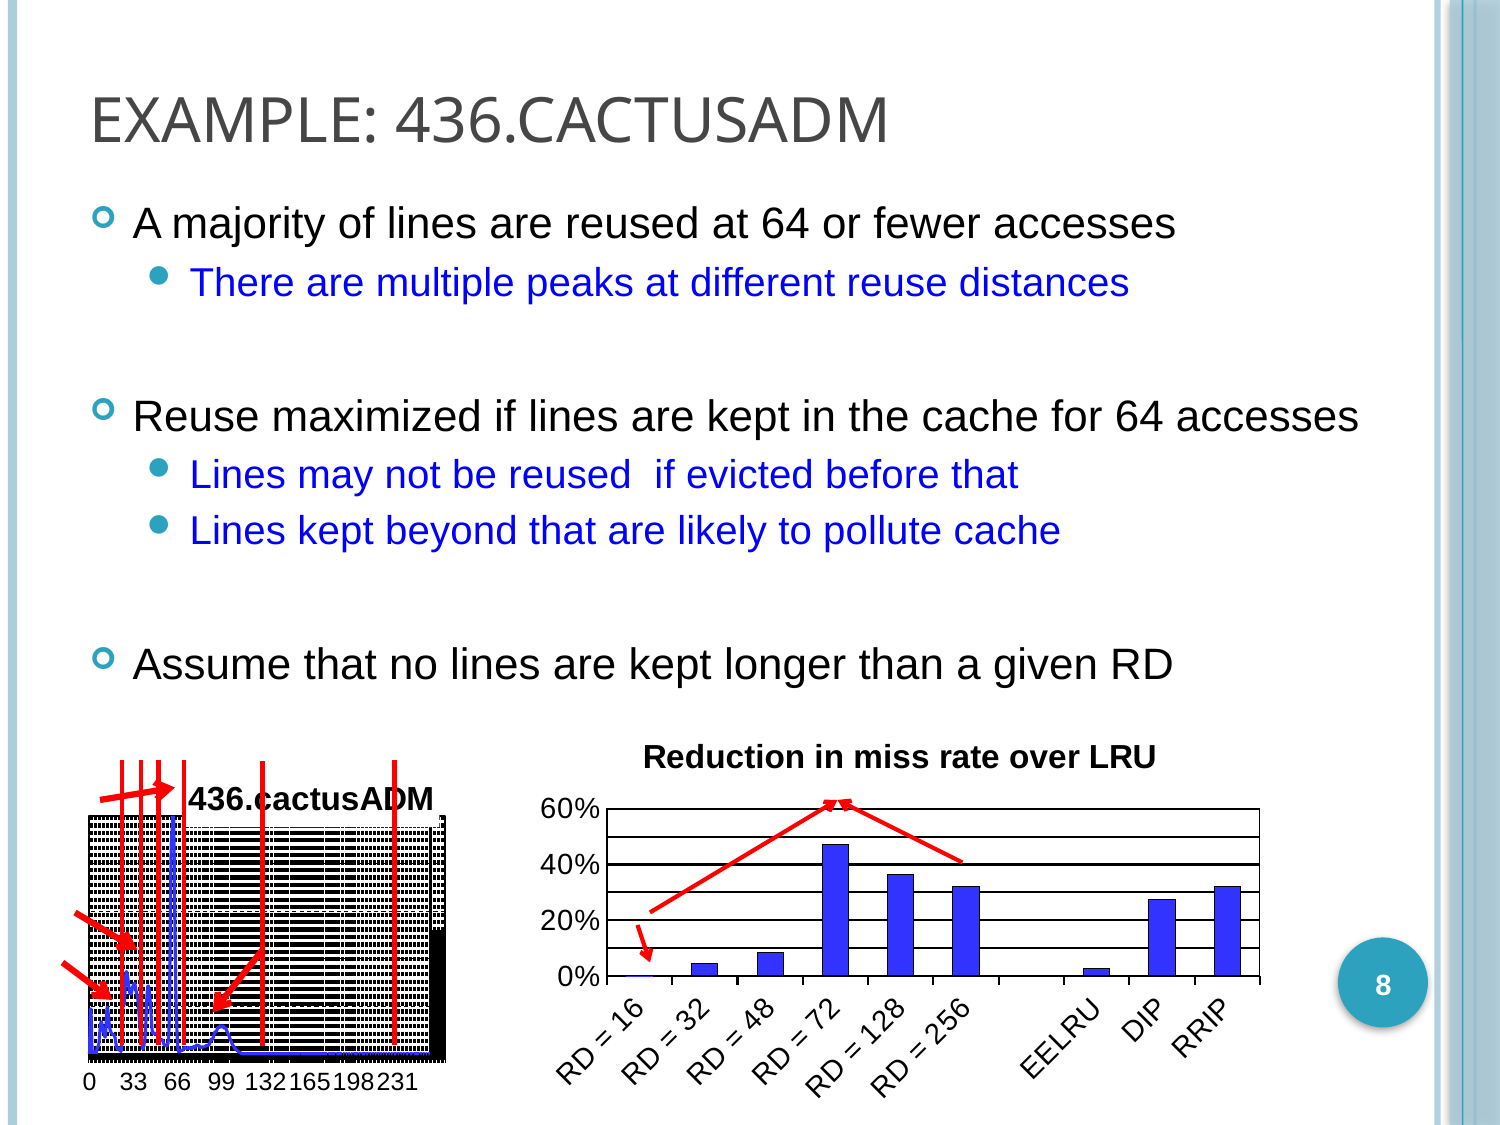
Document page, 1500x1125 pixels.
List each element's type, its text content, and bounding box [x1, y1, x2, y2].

list A majority of lines are reused at 64 or fewer accesses There are multiple peaks at different reuse distances Reuse maximized if lines are kept in the cache for 64 accesses Lines may not be reused if evicted before that Lines kept beyond that are likely to pollute cache Assume that no lines are kept longer than a given RD [75, 187, 1438, 700]
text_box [164, 786, 176, 801]
chart [524, 711, 1276, 1113]
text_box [61, 961, 113, 1001]
title Example: 436.CactusADM [75, 37, 1300, 163]
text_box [74, 911, 115, 951]
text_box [99, 786, 115, 801]
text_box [649, 799, 838, 913]
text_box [211, 949, 256, 1013]
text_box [128, 786, 134, 801]
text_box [128, 911, 134, 951]
slide_number 8 [1333, 940, 1434, 1027]
chart [74, 736, 454, 1103]
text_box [836, 799, 964, 863]
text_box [147, 786, 152, 801]
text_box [636, 924, 651, 963]
